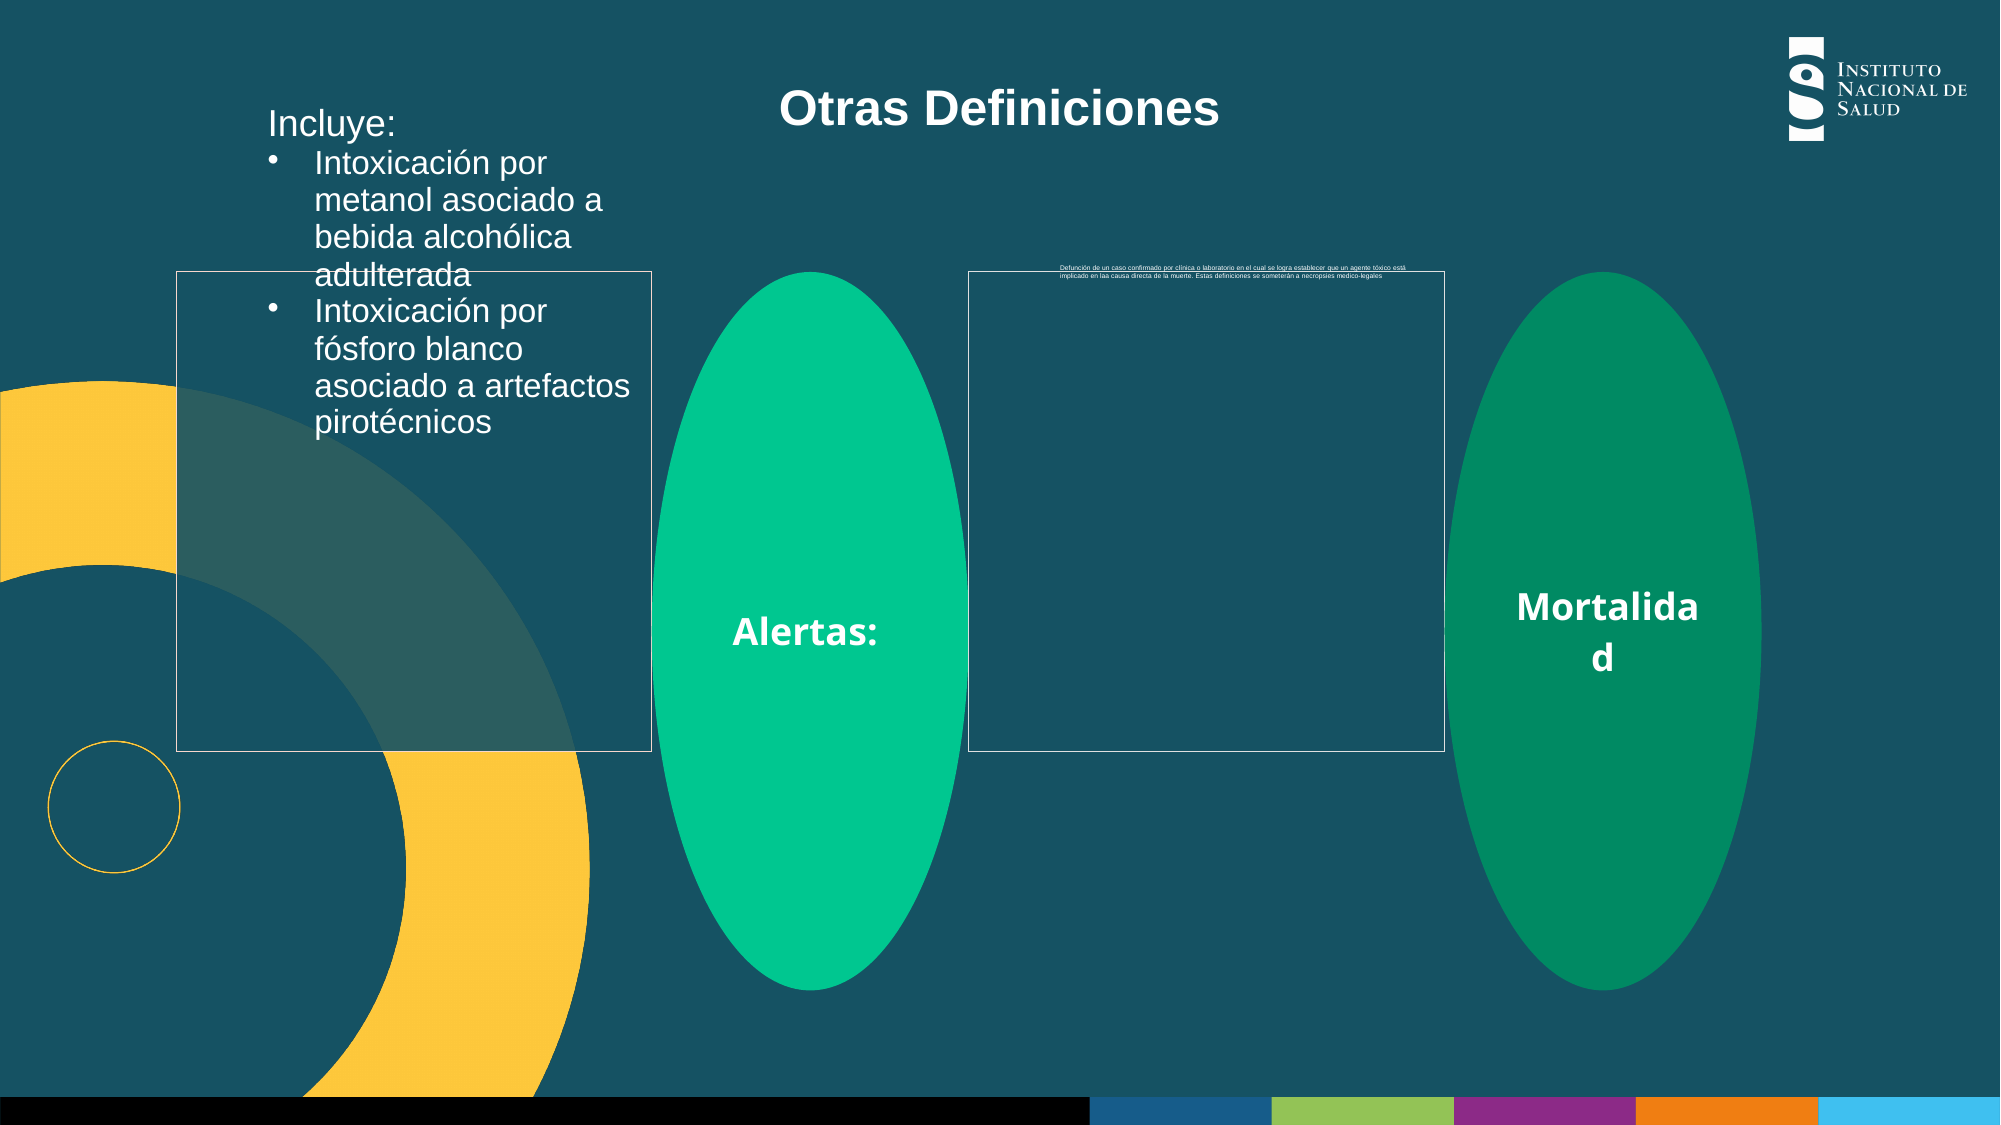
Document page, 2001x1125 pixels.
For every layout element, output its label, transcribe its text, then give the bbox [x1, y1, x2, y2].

text_box Otras Definiciones [764, 68, 1236, 143]
picture [1789, 37, 1967, 141]
picture [0, 381, 2000, 1125]
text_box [176, 271, 1762, 991]
